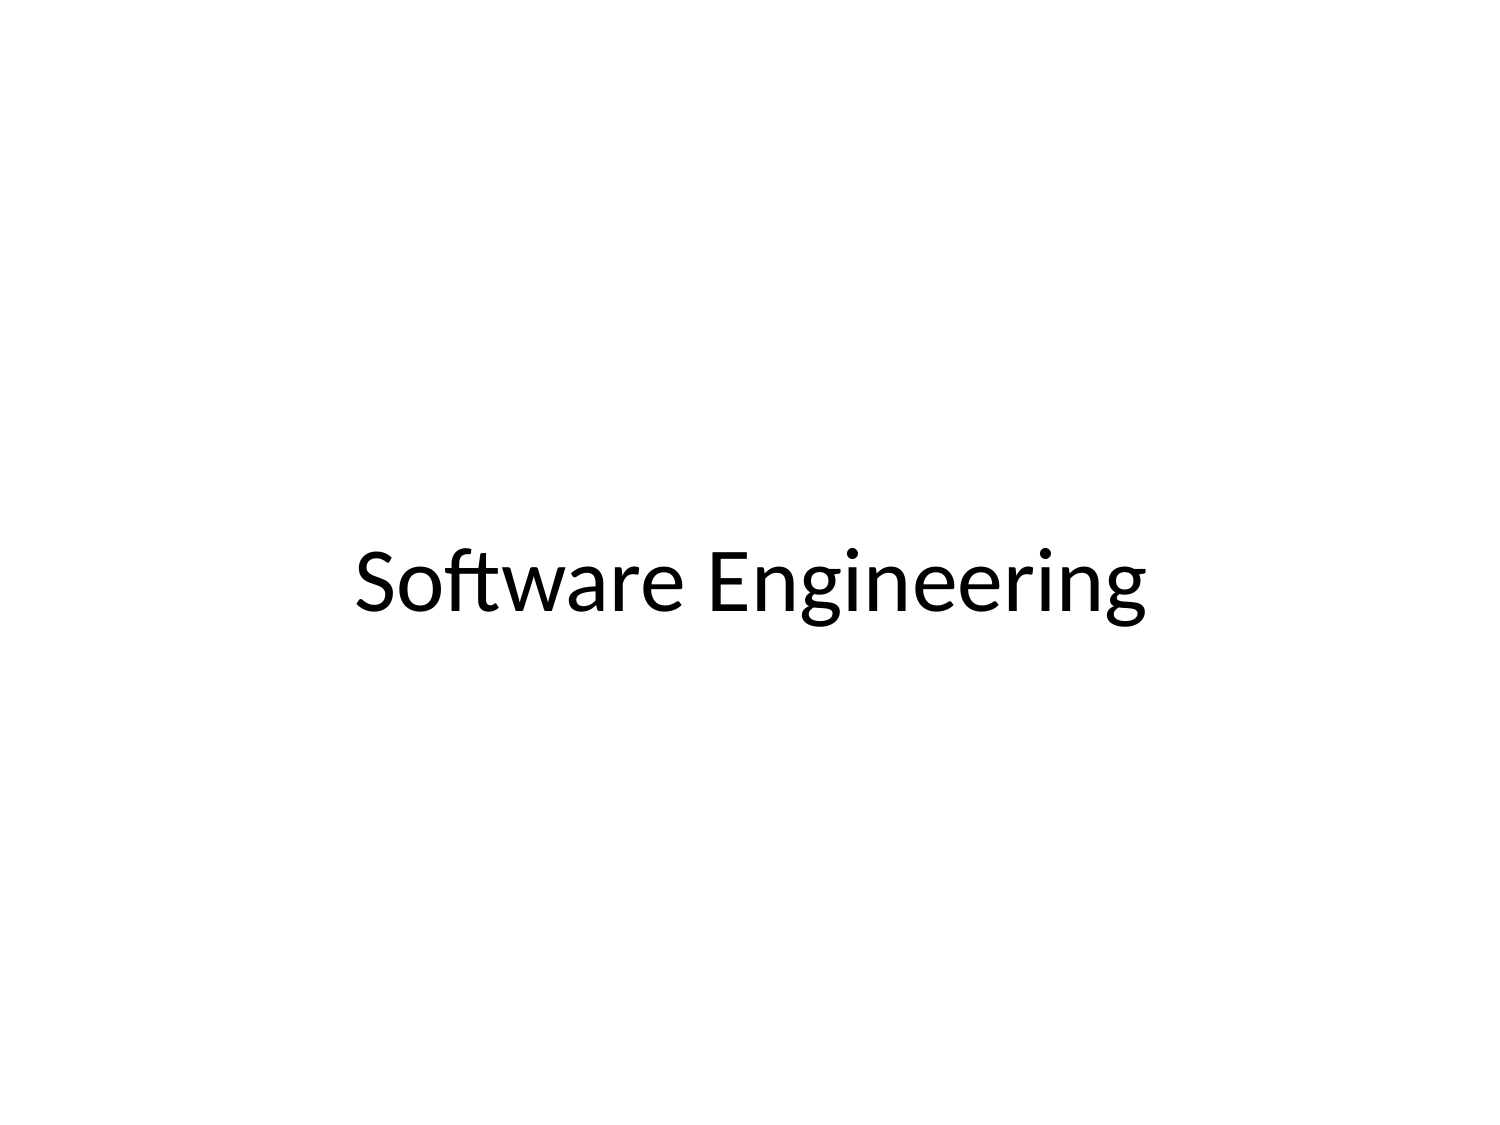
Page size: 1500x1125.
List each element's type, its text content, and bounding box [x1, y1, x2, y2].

title Software Engineering [76, 338, 1427, 811]
